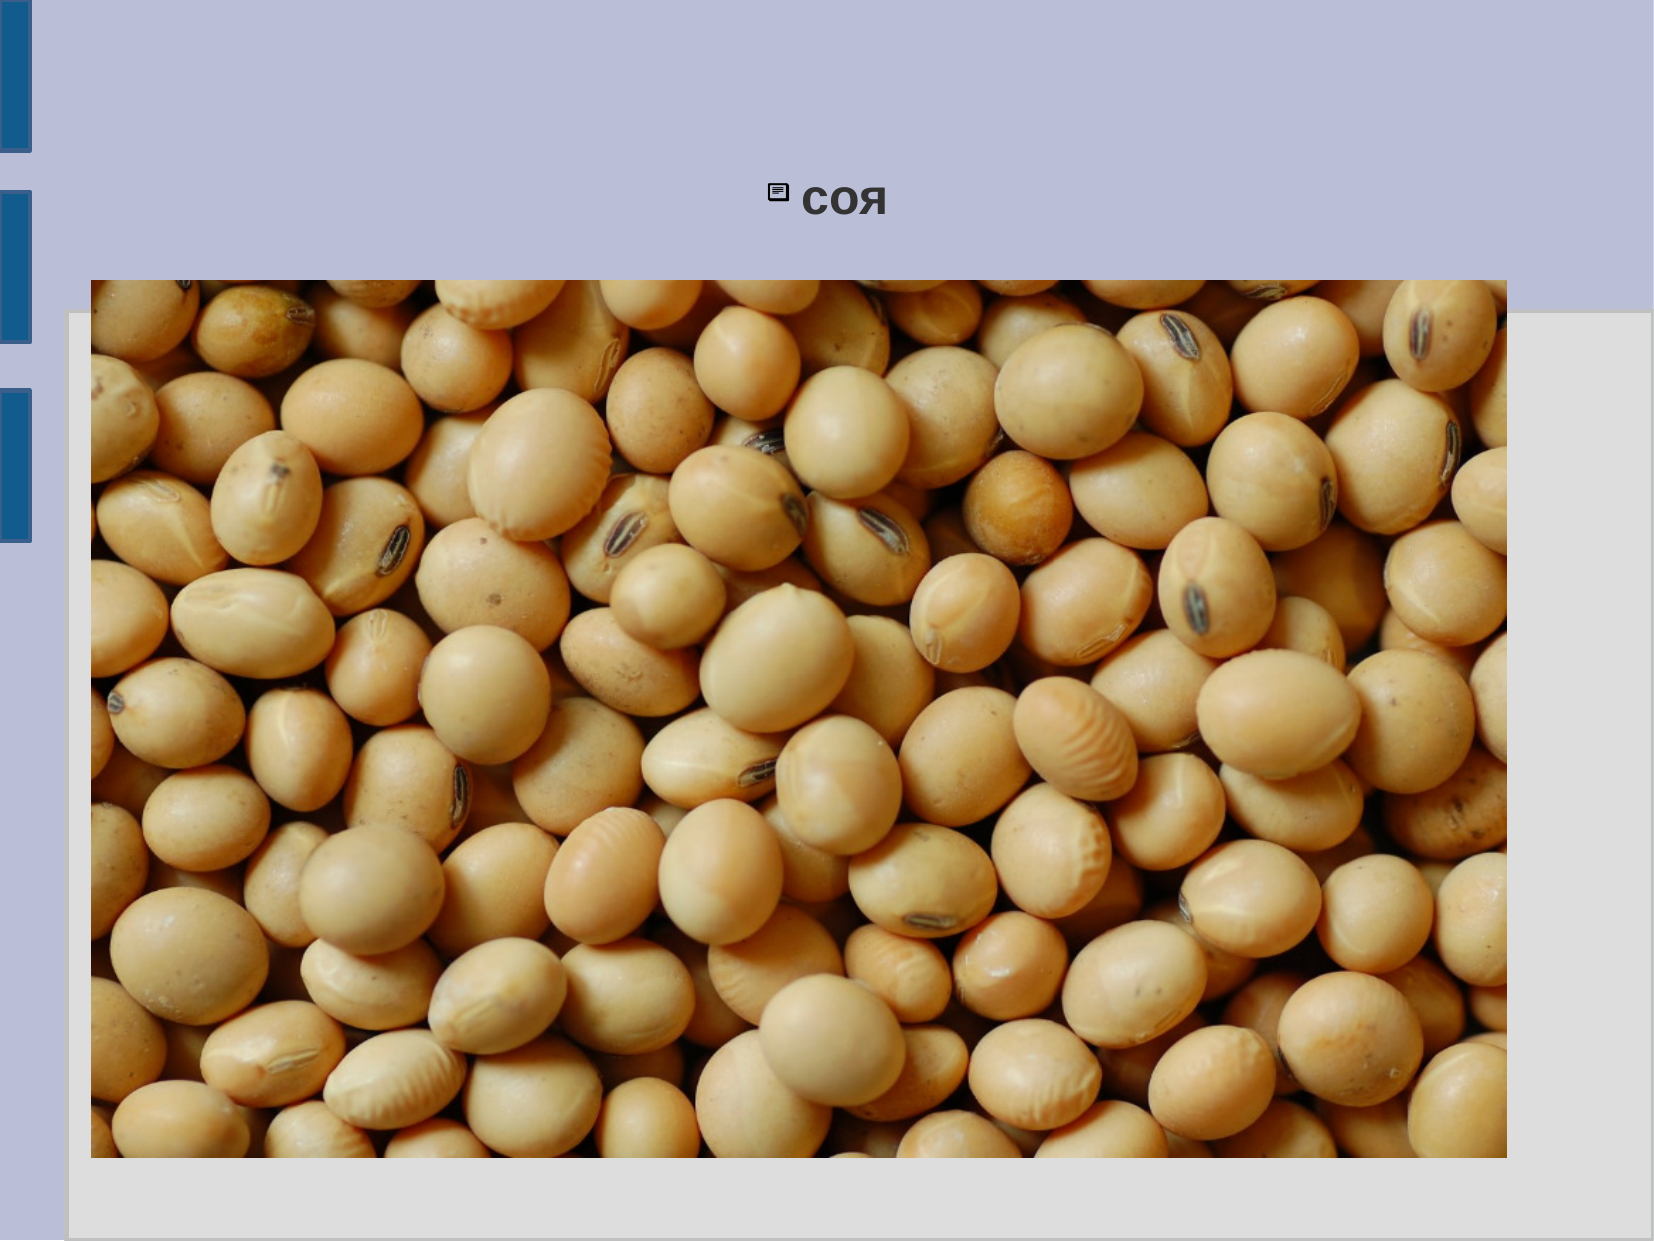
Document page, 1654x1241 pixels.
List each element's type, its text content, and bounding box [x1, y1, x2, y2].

picture [90, 279, 1507, 1159]
title соя [121, 91, 1534, 299]
